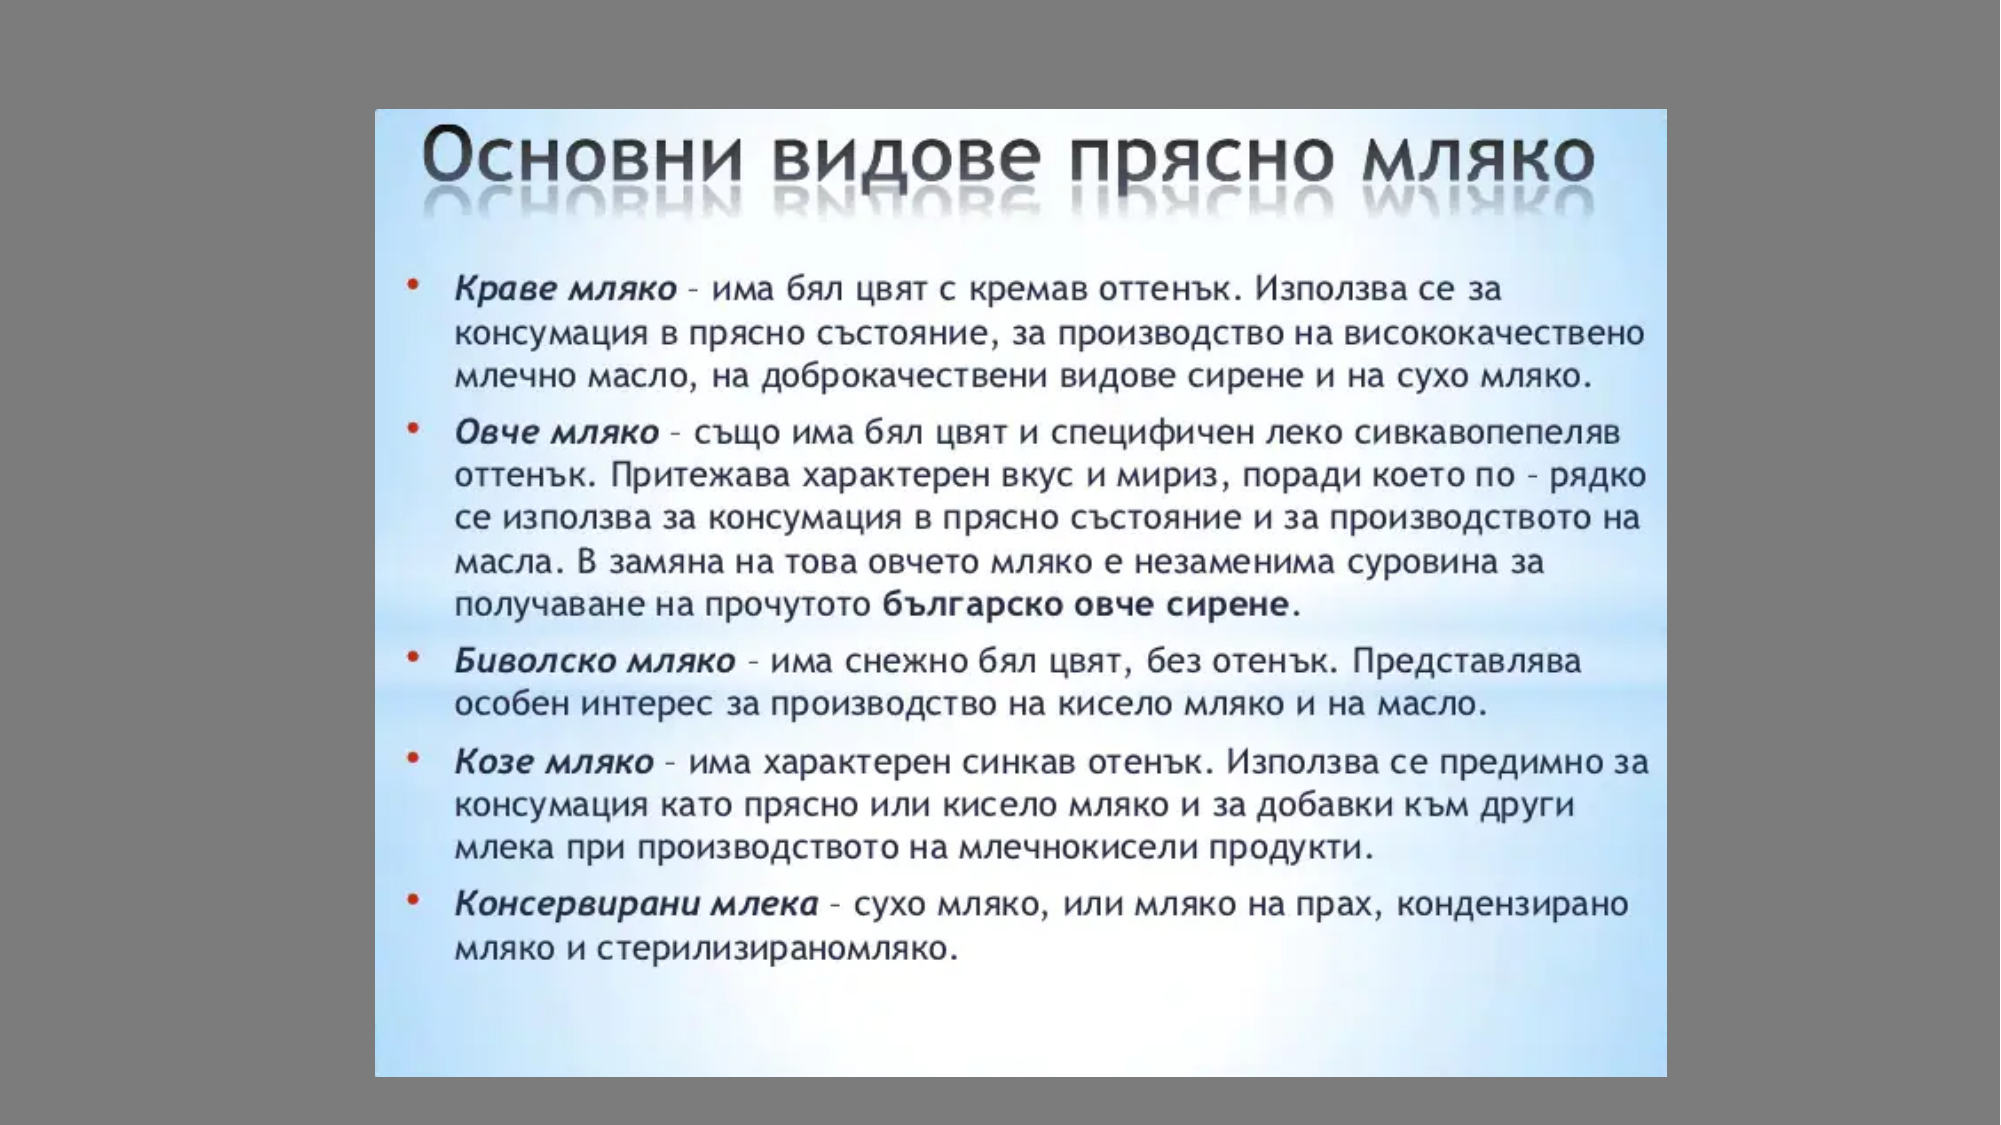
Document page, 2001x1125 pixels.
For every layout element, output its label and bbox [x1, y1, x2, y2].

picture [375, 109, 1667, 1077]
